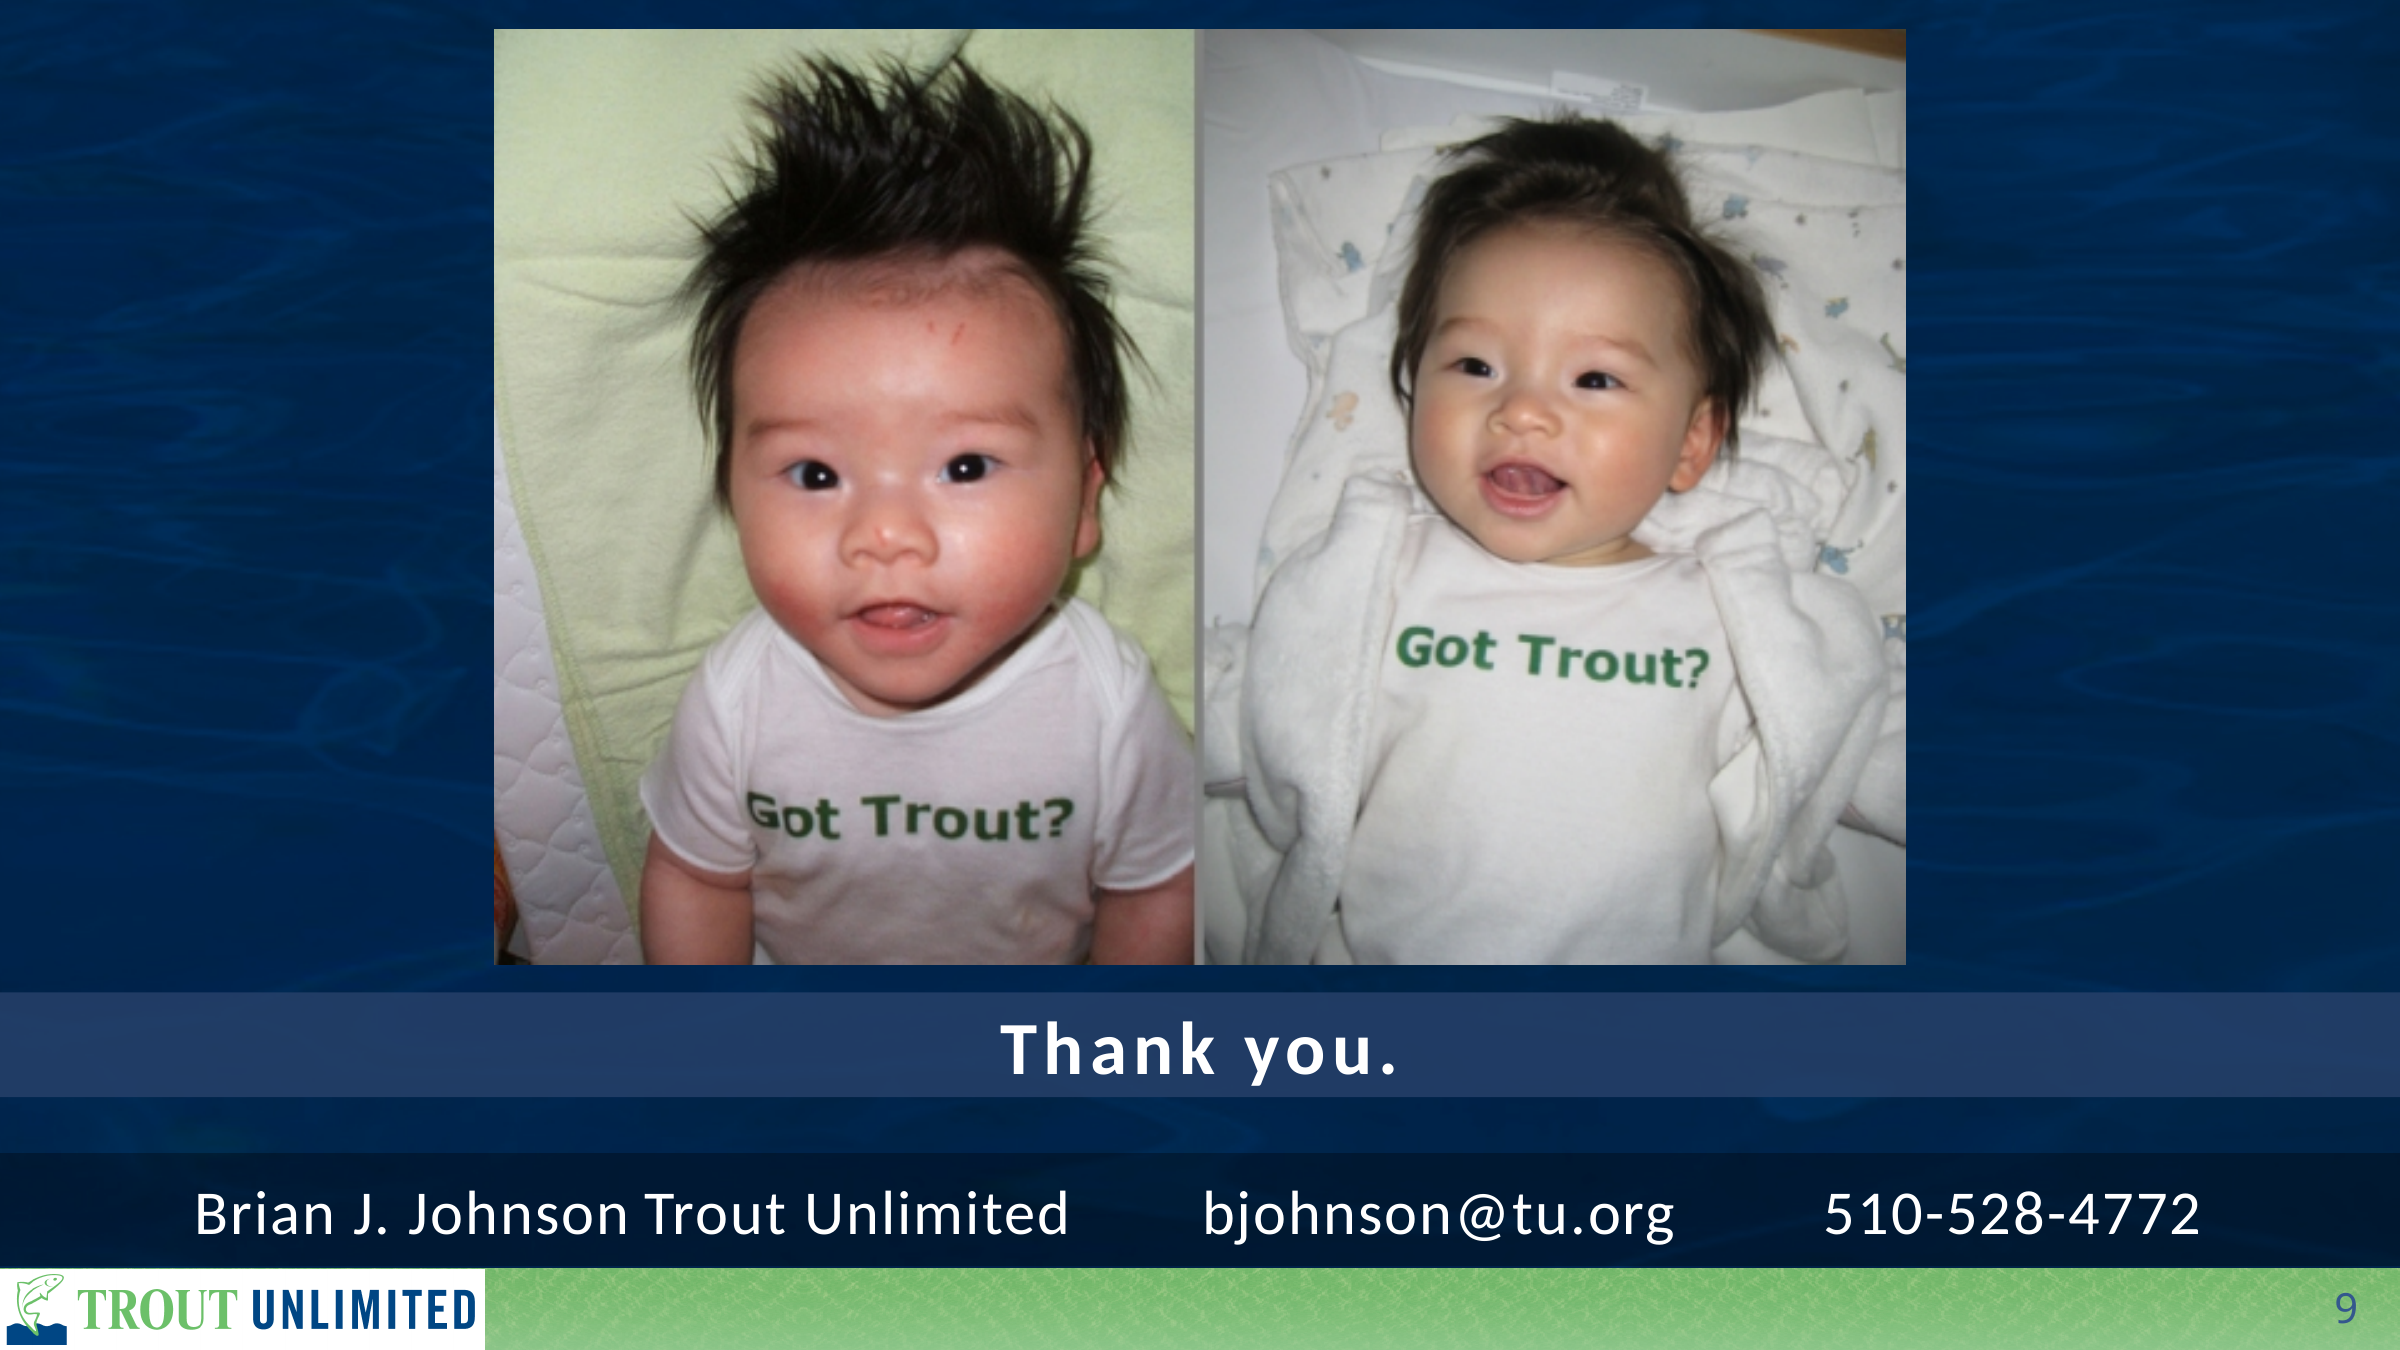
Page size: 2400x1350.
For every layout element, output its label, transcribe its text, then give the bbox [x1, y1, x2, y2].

text_box Thank you. [0, 992, 2400, 1098]
picture [0, 1267, 2400, 1350]
list Brian J. Johnson Trout Unlimited bjohnson@tu.org 510-528-4772 [0, 1153, 2400, 1267]
picture [0, 0, 2400, 992]
picture [0, 1098, 2400, 1153]
